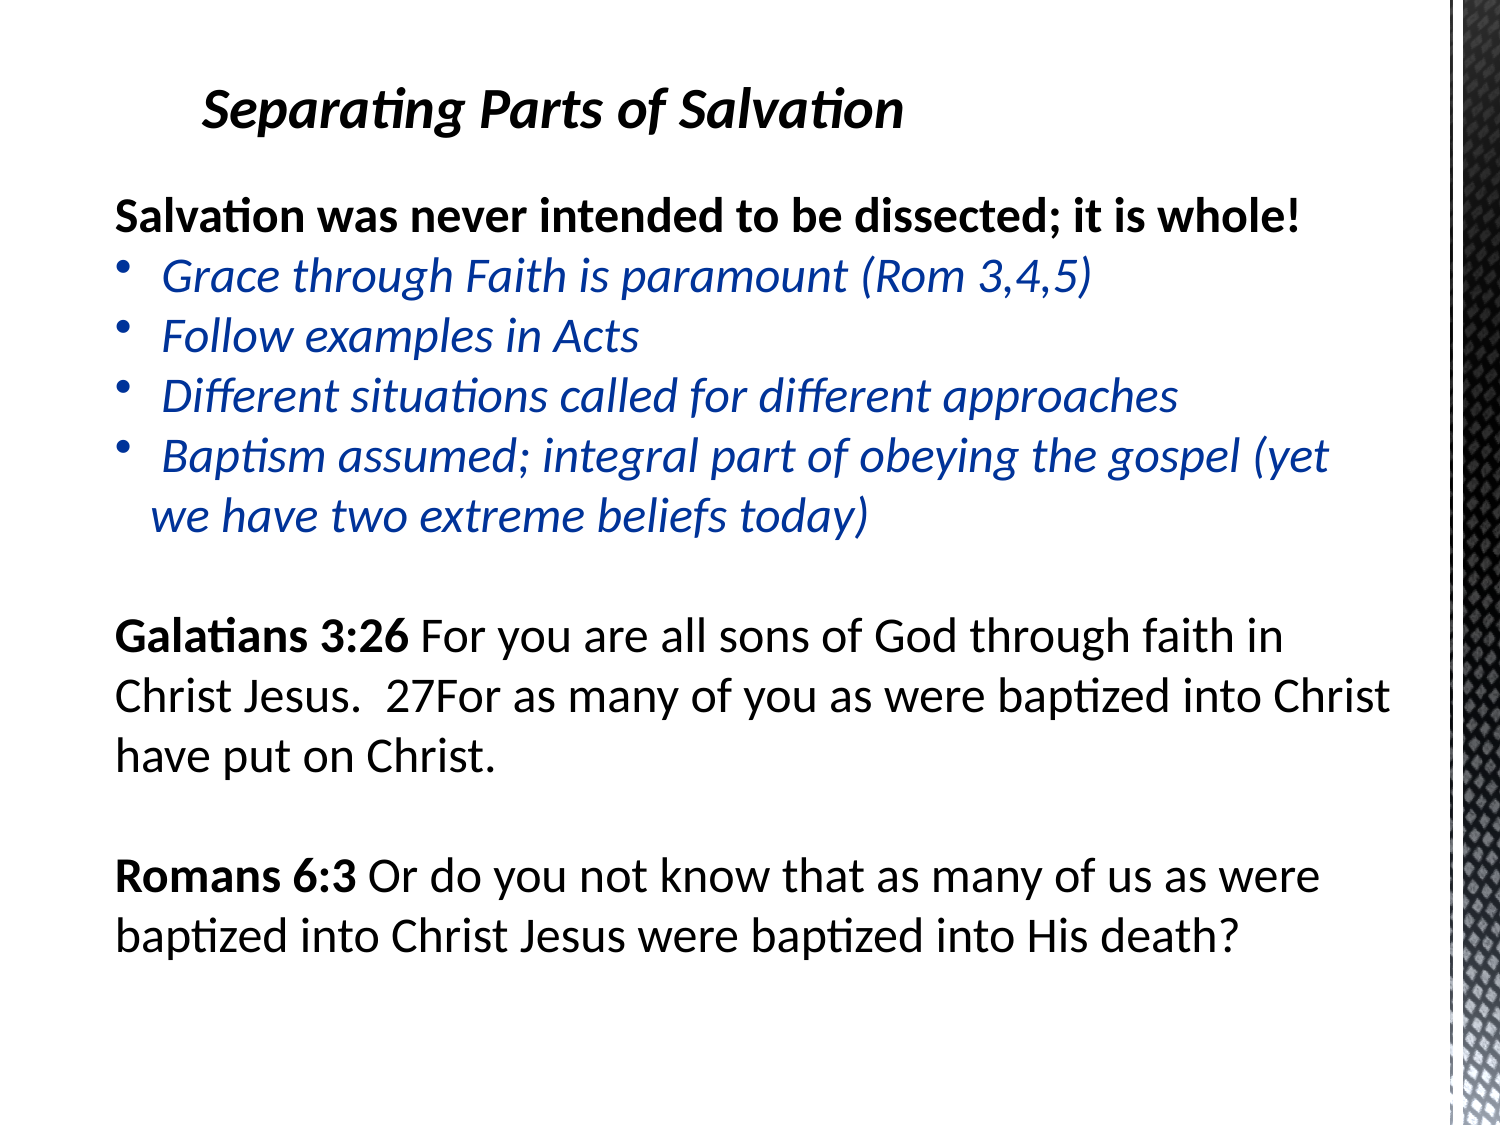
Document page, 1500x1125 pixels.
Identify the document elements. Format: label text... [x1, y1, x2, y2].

text_box Separating Parts of Salvation [187, 62, 1388, 148]
text_box Salvation was never intended to be dissected; it is whole! Grace through Faith is paramount (Rom 3,4,5) Follow examples in Acts Different situations called for different approaches Baptism assumed; integral part of obeying the gospel (yet we have two extreme beliefs today) Galatians 3:26 For you are all sons of God through faith in Christ Jesus. 27For as many of you as were baptized into Christ have put on Christ. Romans 6:3 Or do you not know that as many of us as were baptized into Christ Jesus were baptized into His death? [99, 174, 1413, 970]
picture [1447, 0, 1500, 1125]
